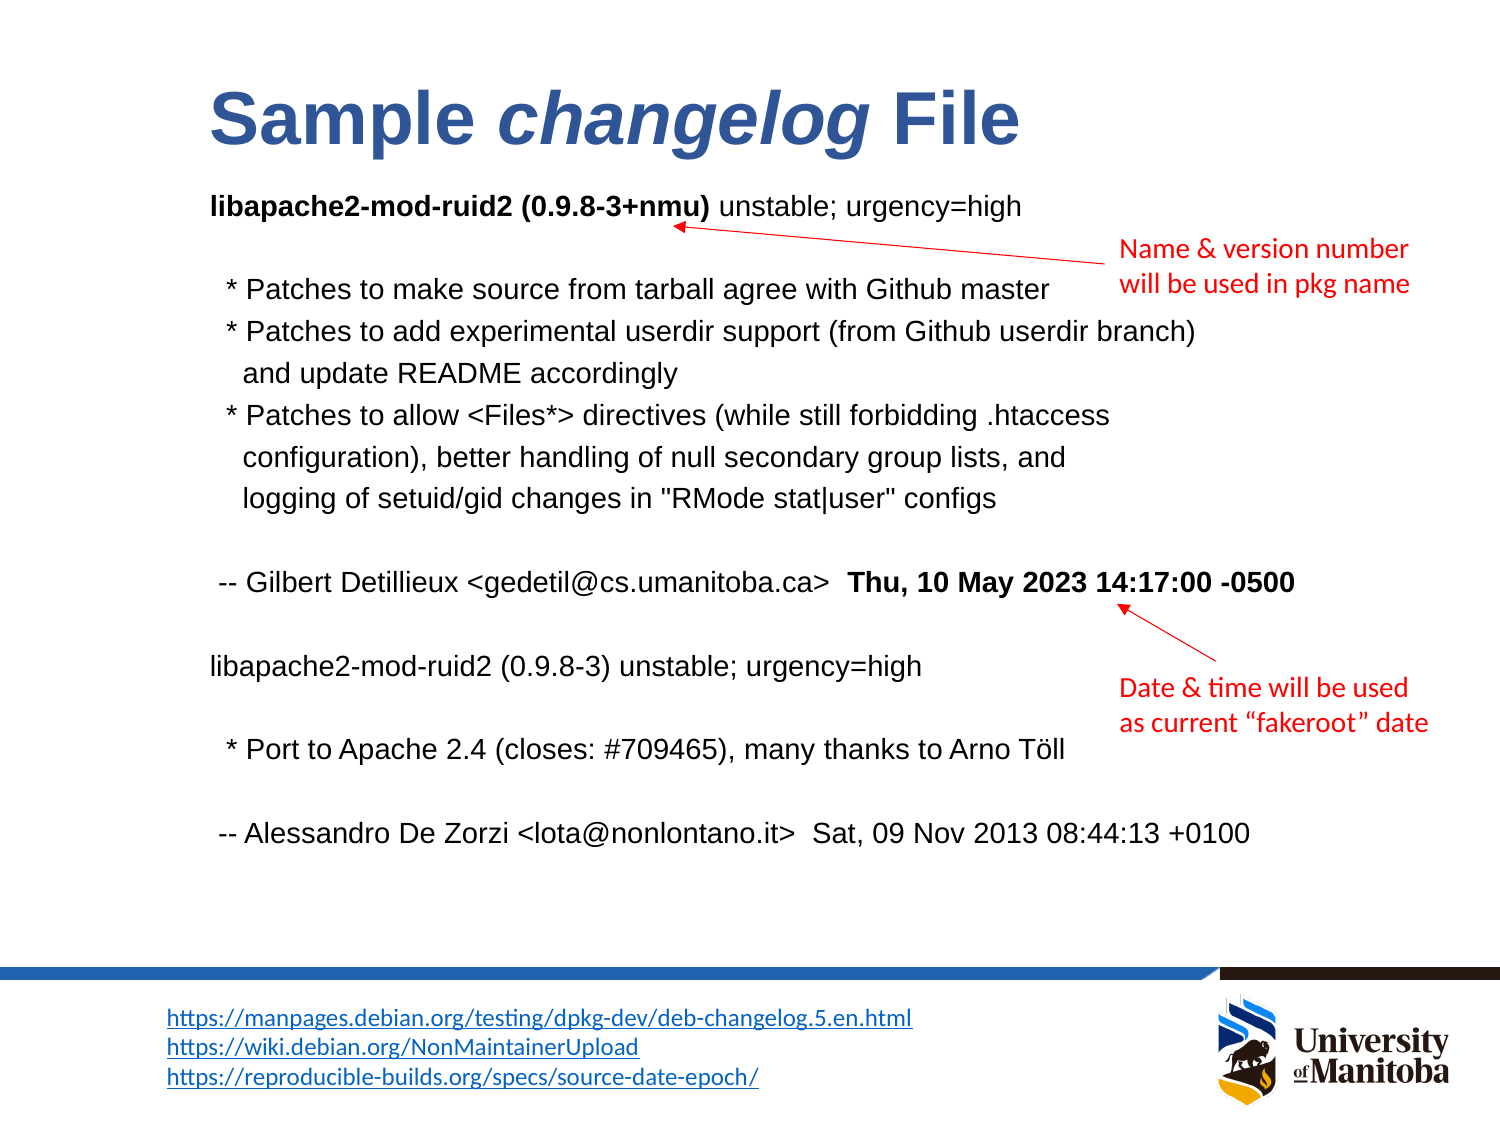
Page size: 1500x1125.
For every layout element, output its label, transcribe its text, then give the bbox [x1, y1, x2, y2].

text_box Date & time will be used as current “fakeroot” date [1104, 661, 1445, 746]
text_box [673, 226, 1103, 265]
text_box https://manpages.debian.org/testing/dpkg-dev/deb-changelog.5.en.html https://wiki.debian.org/NonMaintainerUpload https://reproducible-builds.org/specs/source-date-epoch/ [151, 993, 1195, 1099]
title Sample changelog File [195, 72, 1397, 153]
list libapache2-mod-ruid2 (0.9.8-3+nmu) unstable; urgency=high * Patches to make source from tarball agree with Github master * Patches to add experimental userdir support (from Github userdir branch) and update README accordingly * Patches to allow <Files*> directives (while still forbidding .htaccess configuration), better handling of null secondary group lists, and logging of setuid/gid changes in "RMode stat|user" configs -- Gilbert Detillieux <gedetil@cs.umanitoba.ca> Thu, 10 May 2023 14:17:00 -0500 libapache2-mod-ruid2 (0.9.8-3) unstable; urgency=high * Port to Apache 2.4 (closes: #709465), many thanks to Arno Töll -- Alessandro De Zorzi <lota@nonlontano.it> Sat, 09 Nov 2013 08:44:13 +0100 [195, 192, 1397, 963]
text_box Name & version number will be used in pkg name [1104, 221, 1426, 307]
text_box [1117, 603, 1216, 662]
